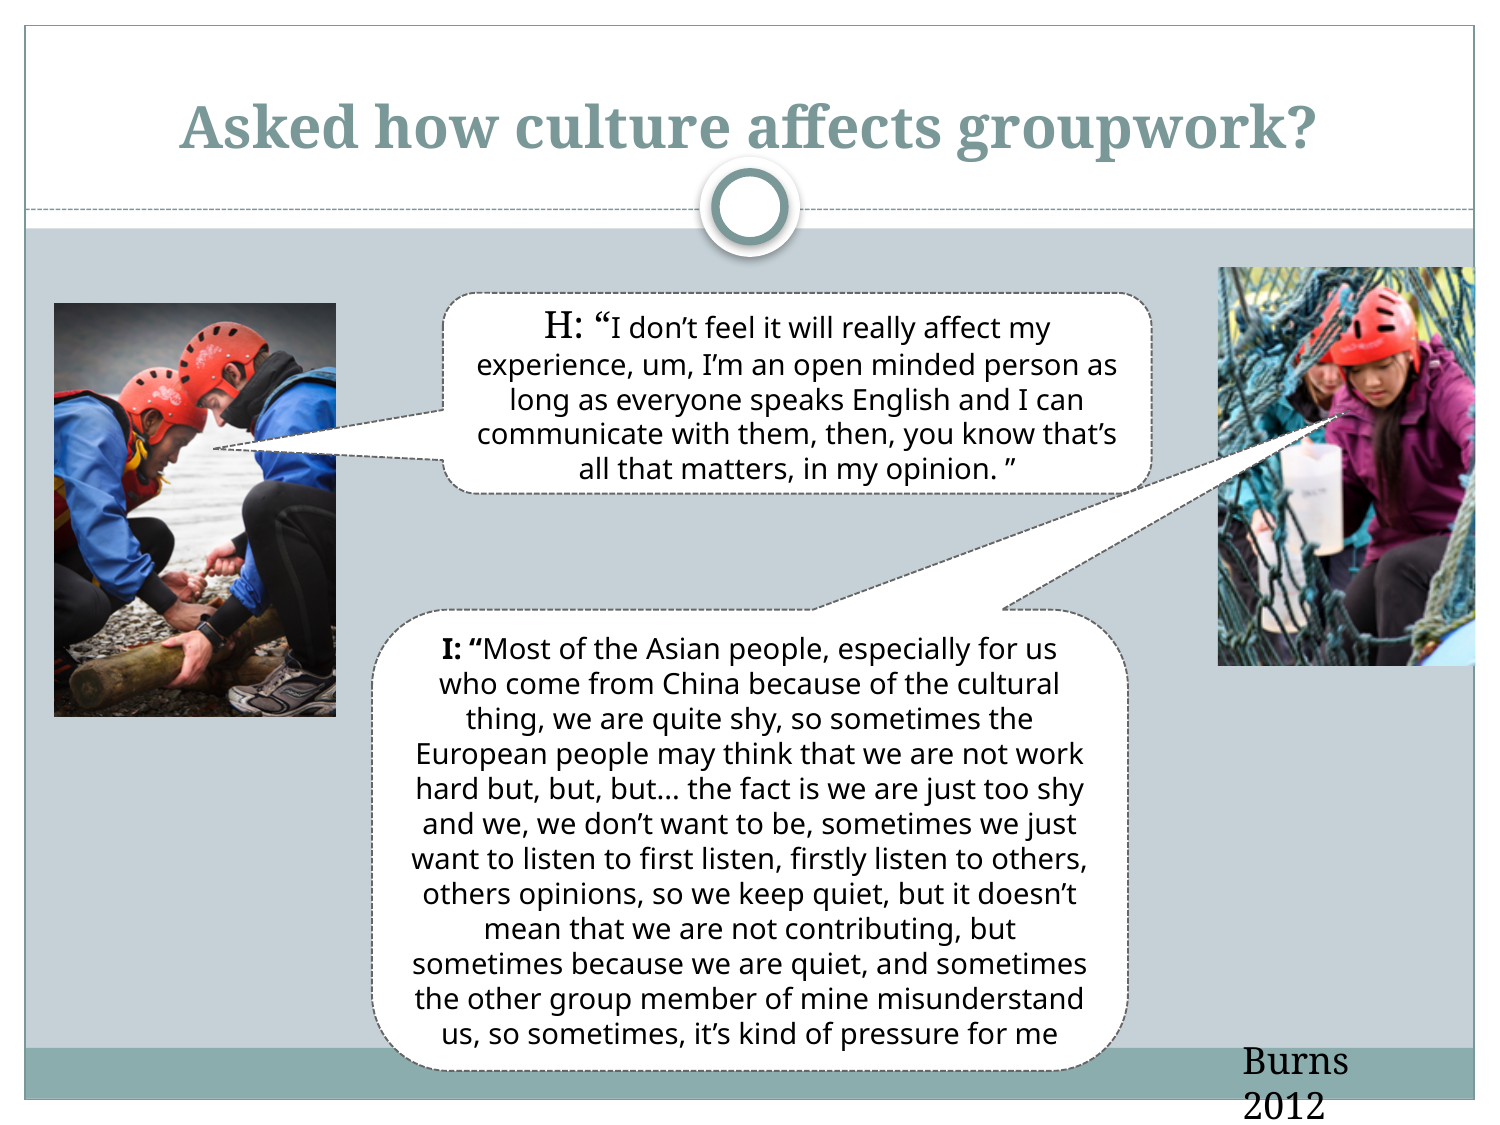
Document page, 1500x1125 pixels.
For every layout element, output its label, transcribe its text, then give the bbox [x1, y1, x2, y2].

text_box I: “Most of the Asian people, especially for us who come from China because of the cultural thing, we are quite shy, so sometimes the European people may think that we are not work hard but, but, but... the fact is we are just too shy and we, we don’t want to be, sometimes we just want to listen to first listen, firstly listen to others, others opinions, so we keep quiet, but it doesn’t mean that we are not contributing, but sometimes because we are quiet, and sometimes the other group member of mine misunderstand us, so sometimes, it’s kind of pressure for me [370, 461, 1210, 1072]
text_box H: “I don’t feel it will really affect my experience, um, I’m an open minded person as long as everyone speaks English and I can communicate with them, then, you know that’s all that matters, in my opinion. ” [342, 291, 1153, 495]
picture [1217, 266, 1476, 666]
title Asked how culture affects groupwork? [50, 42, 1450, 168]
picture [52, 302, 337, 718]
text_box Burns 2012 [1227, 1029, 1458, 1125]
